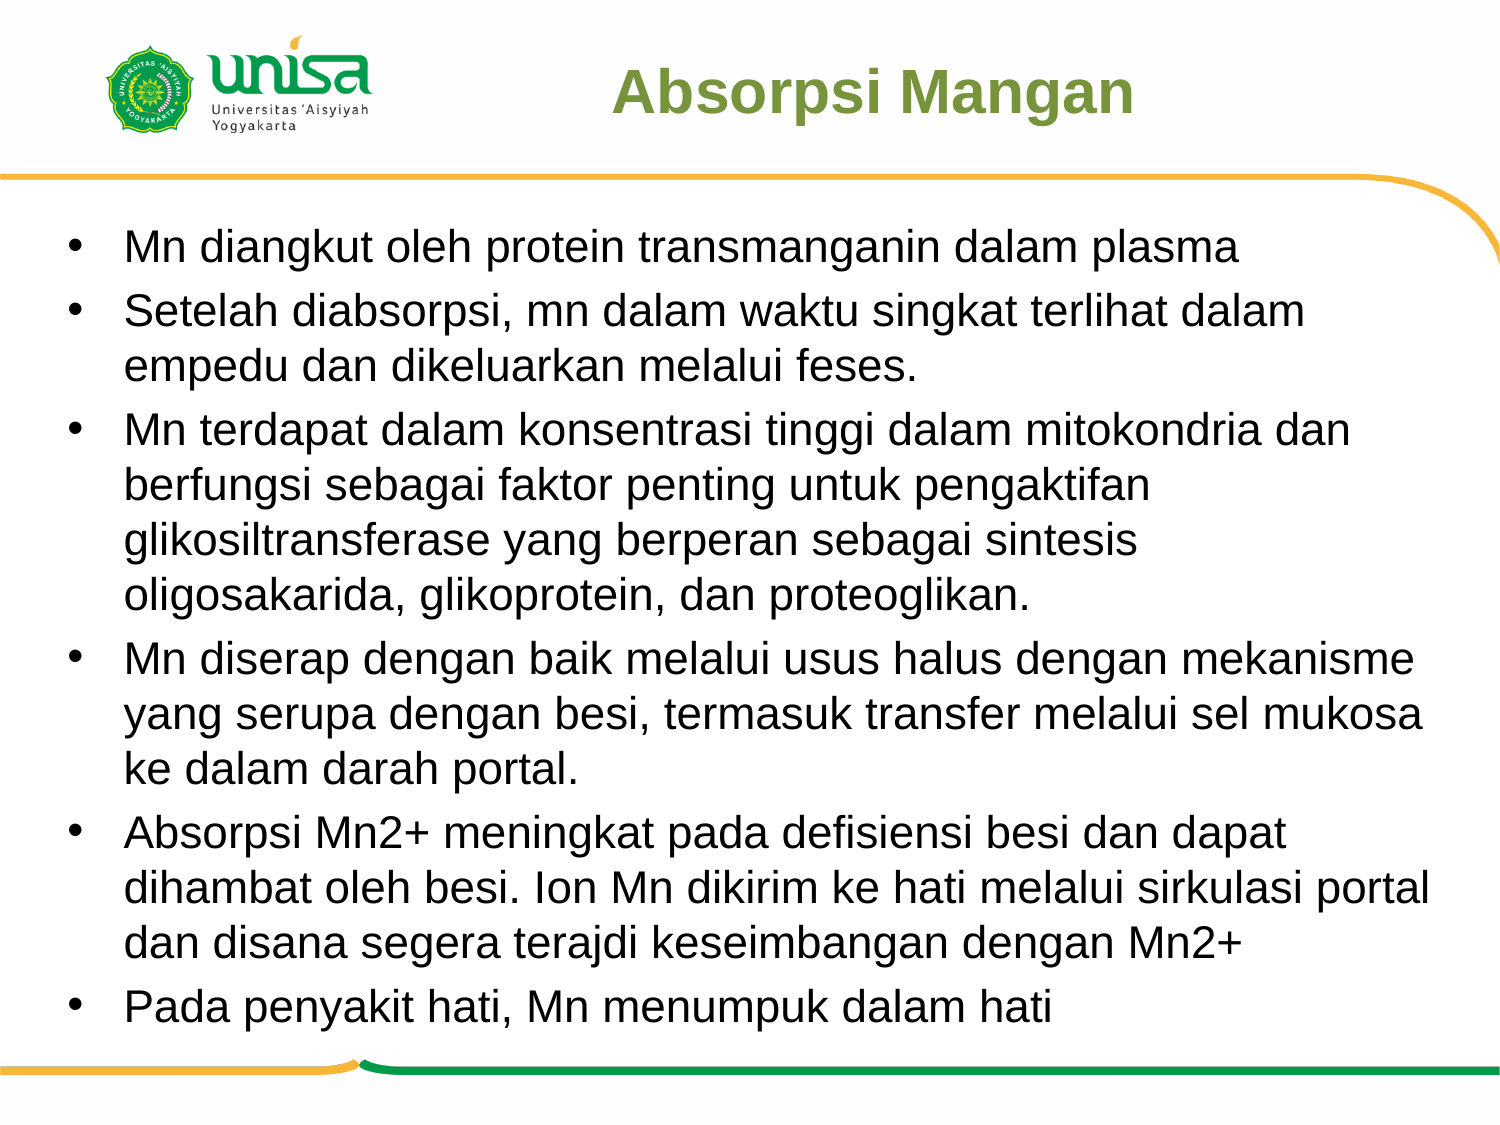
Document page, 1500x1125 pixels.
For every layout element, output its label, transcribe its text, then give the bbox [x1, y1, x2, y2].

picture [0, 1058, 1500, 1125]
text_box Mn diangkut oleh protein transmanganin dalam plasma Setelah diabsorpsi, mn dalam waktu singkat terlihat dalam empedu dan dikeluarkan melalui feses. Mn terdapat dalam konsentrasi tinggi dalam mitokondria dan berfungsi sebagai faktor penting untuk pengaktifan glikosiltransferase yang berperan sebagai sintesis oligosakarida, glikoprotein, dan proteoglikan. Mn diserap dengan baik melalui usus halus dengan mekanisme yang serupa dengan besi, termasuk transfer melalui sel mukosa ke dalam darah portal. Absorpsi Mn2+ meningkat pada defisiensi besi dan dapat dihambat oleh besi. Ion Mn dikirim ke hati melalui sirkulasi portal dan disana segera terajdi keseimbangan dengan Mn2+ Pada penyakit hati, Mn menumpuk dalam hati [52, 278, 1448, 1056]
picture [0, 0, 1500, 270]
